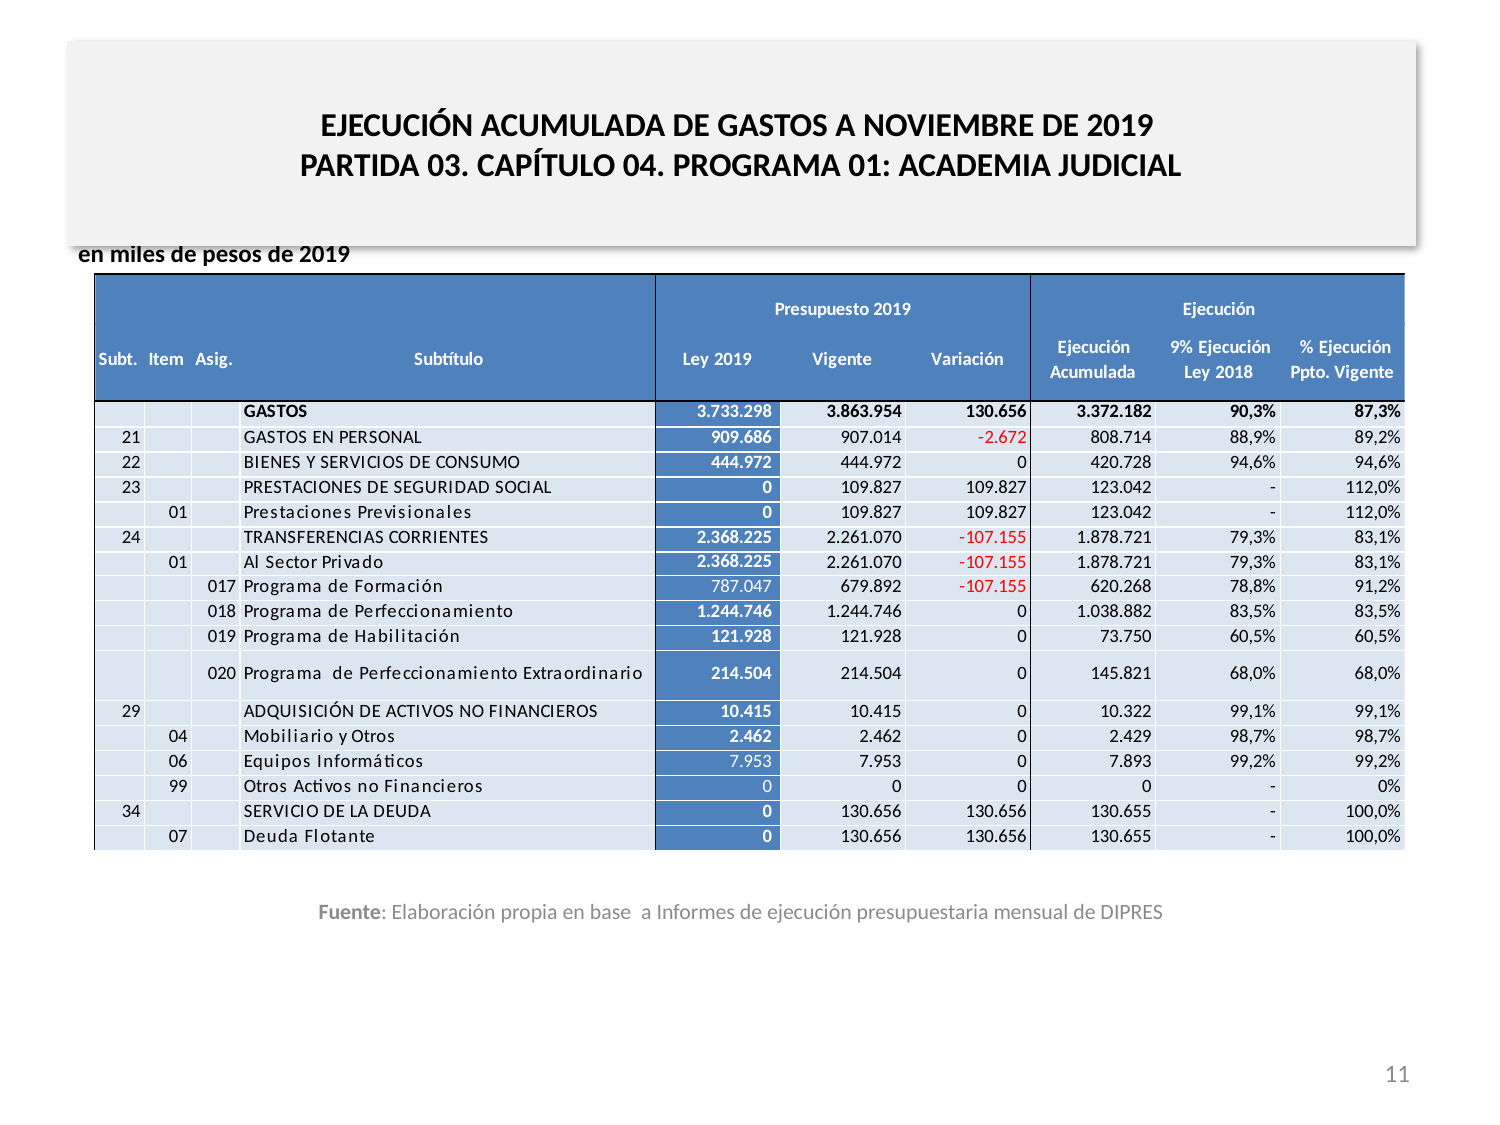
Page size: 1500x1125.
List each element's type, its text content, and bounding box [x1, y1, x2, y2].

picture [93, 273, 1407, 852]
title EJECUCIÓN ACUMULADA DE GASTOS A NOVIEMBRE DE 2019 PARTIDA 03. CAPÍTULO 04. PROGRAMA 01: ACADEMIA JUDICIAL [67, 41, 1415, 246]
footer Fuente: Elaboración propia en base a Informes de ejecución presupuestaria mensual de DIPRES [51, 880, 1431, 941]
text_box en miles de pesos de 2019 [63, 229, 1414, 305]
slide_number 11 [1074, 1042, 1425, 1103]
